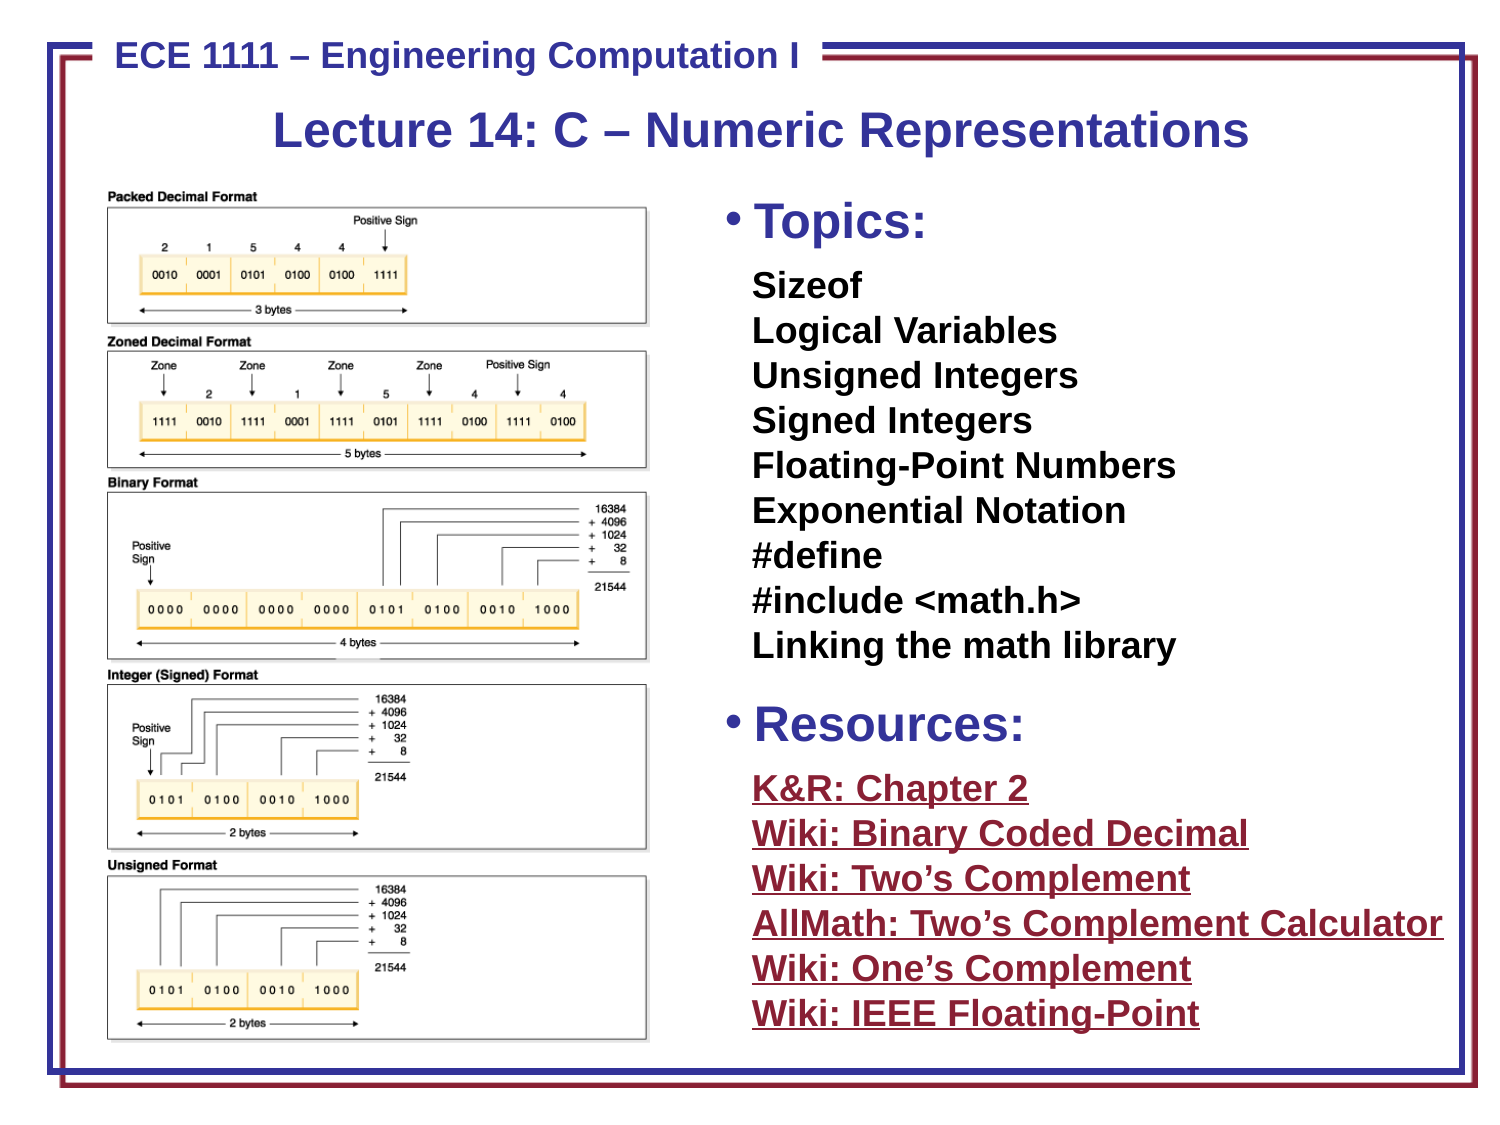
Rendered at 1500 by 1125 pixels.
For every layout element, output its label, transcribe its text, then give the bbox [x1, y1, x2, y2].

text_box Lecture 14: C – Numeric Representations [67, 90, 1457, 166]
picture [107, 188, 650, 1044]
text_box Topics: Sizeof Logical Variables Unsigned Integers Signed Integers Floating-Point Numbers Exponential Notation #define #include <math.h> Linking the math library Resources: K&R: Chapter 2 Wiki: Binary Coded Decimal Wiki: Two’s Complement AllMath: Two’s Complement Calculator Wiki: One’s Complement Wiki: IEEE Floating-Point [724, 188, 1363, 1043]
